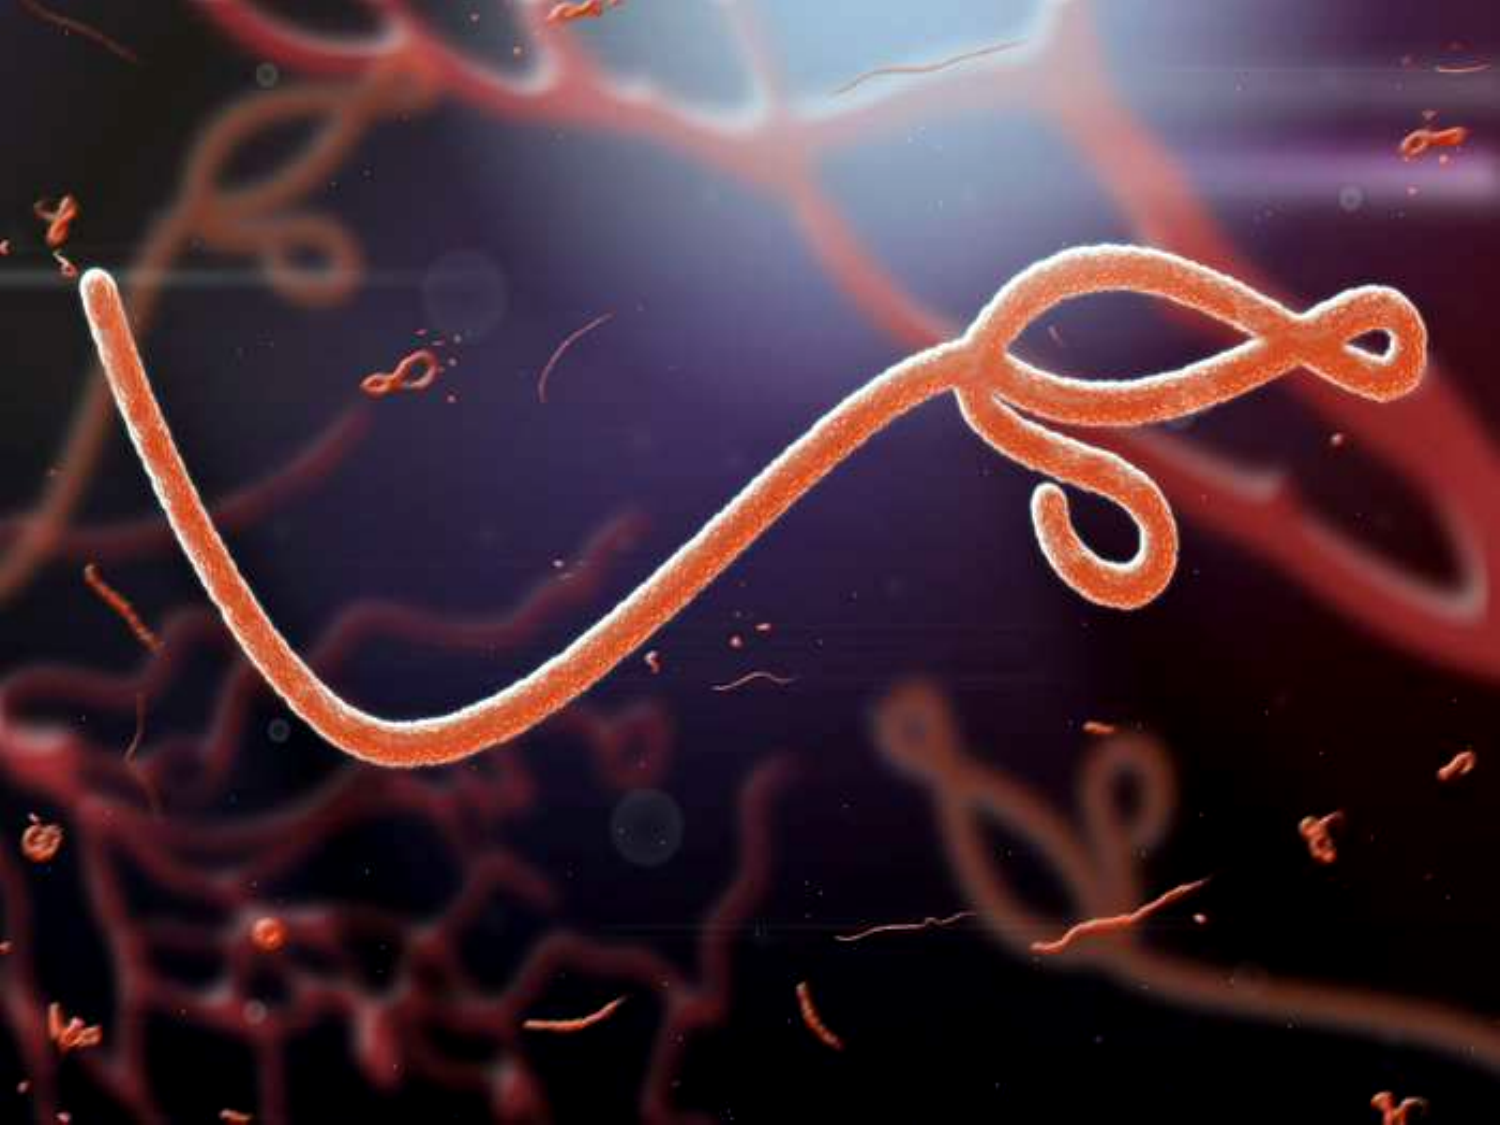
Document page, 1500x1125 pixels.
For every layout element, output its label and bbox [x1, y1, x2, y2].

list [0, 0, 1500, 1125]
